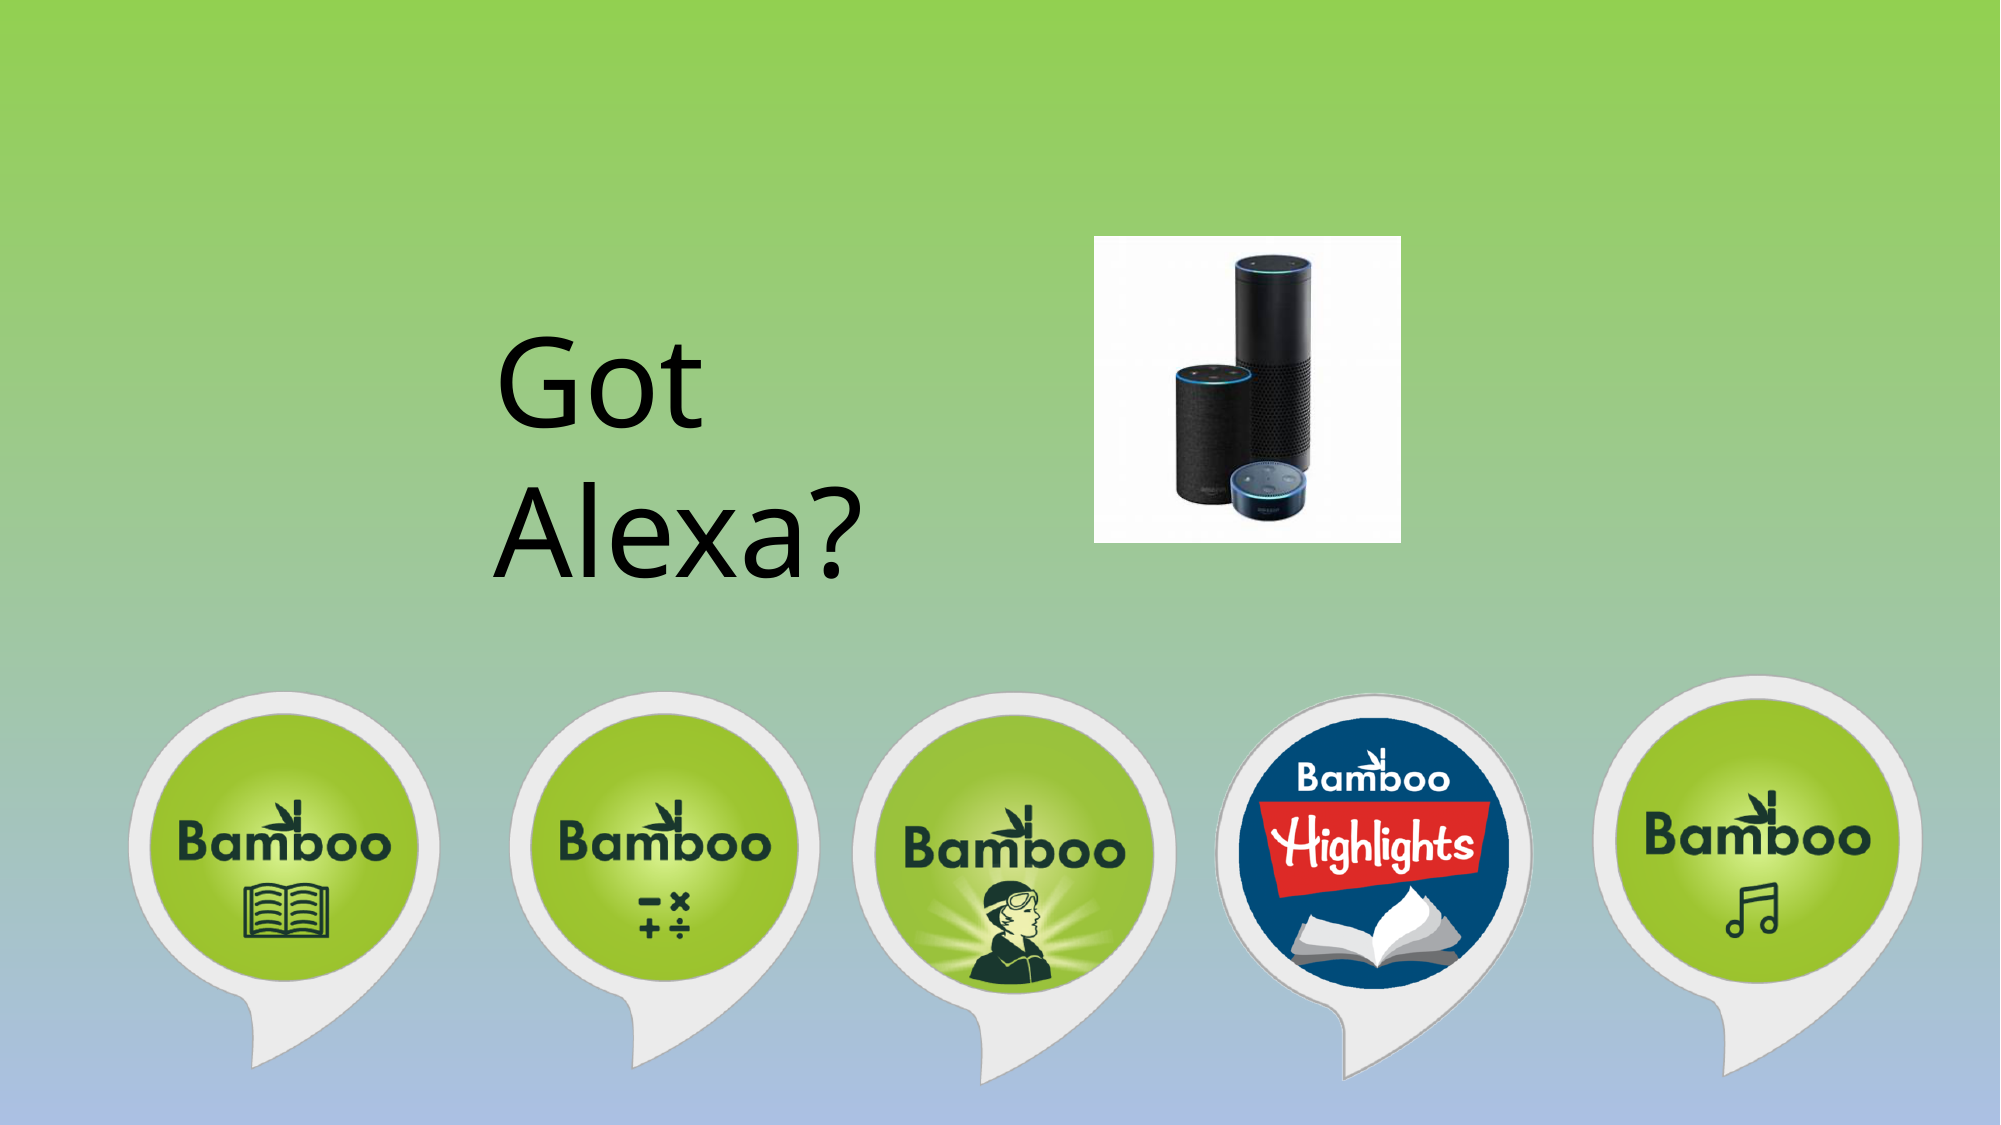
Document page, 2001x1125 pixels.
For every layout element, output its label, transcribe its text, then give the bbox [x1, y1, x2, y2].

picture [90, 668, 1964, 1088]
picture [1094, 236, 1401, 543]
text_box Got Alexa? [478, 294, 1083, 610]
